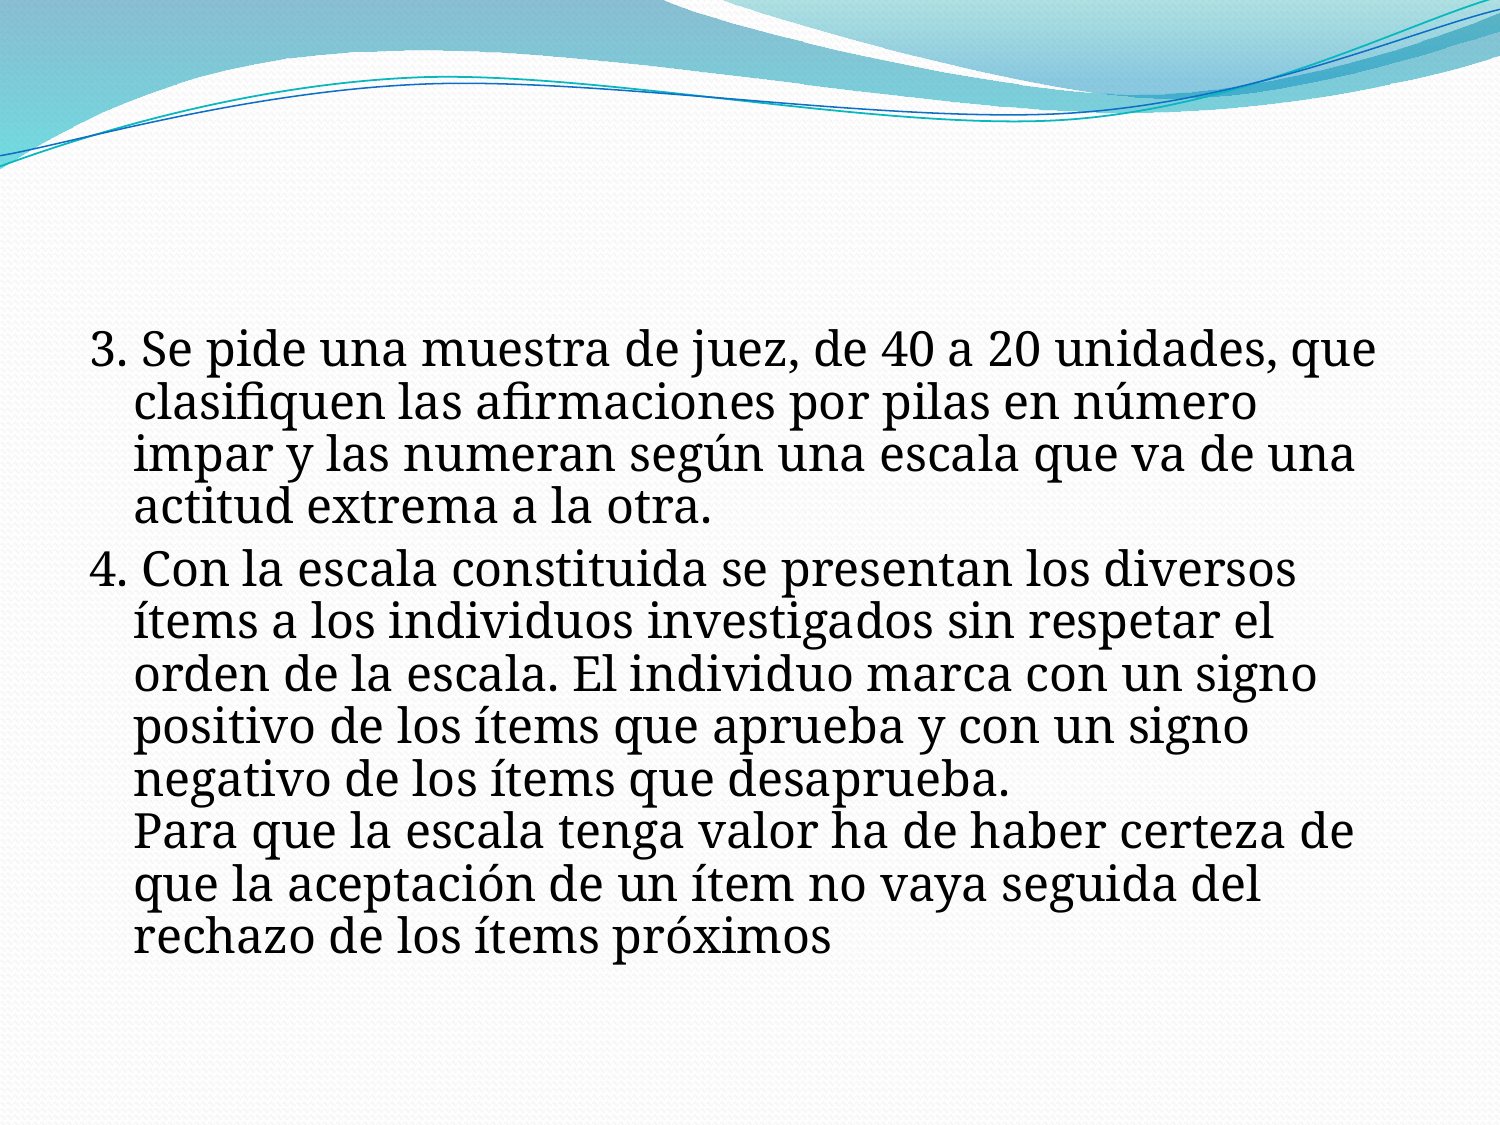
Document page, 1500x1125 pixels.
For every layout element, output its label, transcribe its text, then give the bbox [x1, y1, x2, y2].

list 3. Se pide una muestra de juez, de 40 a 20 unidades, que clasifiquen las afirmaciones por pilas en número impar y las numeran según una escala que va de una actitud extrema a la otra. 4. Con la escala constituida se presentan los diversos ítems a los individuos investigados sin respetar el orden de la escala. El individuo marca con un signo positivo de los ítems que aprueba y con un signo negativo de los ítems que desaprueba. Para que la escala tenga valor ha de haber certeza de que la aceptación de un ítem no vaya seguida del rechazo de los ítems próximos [75, 317, 1425, 1038]
